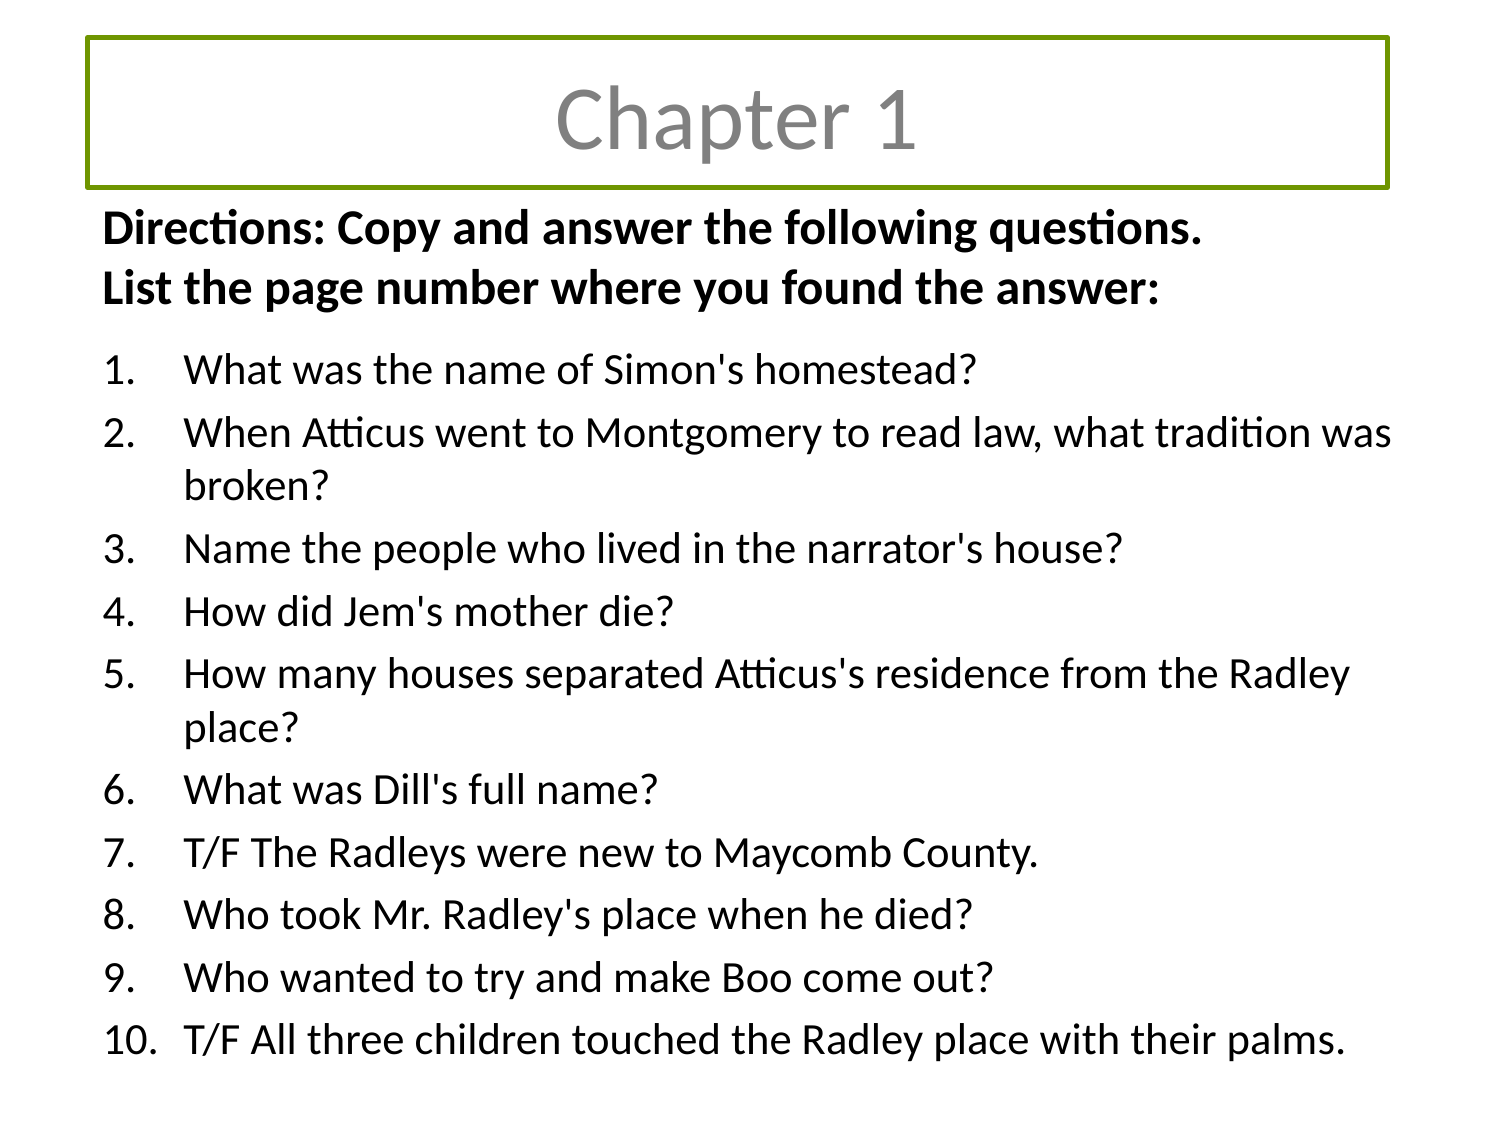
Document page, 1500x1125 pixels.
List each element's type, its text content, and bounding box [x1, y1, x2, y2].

text_box Directions: Copy and answer the following questions. List the page number where you found the answer: [87, 188, 1288, 323]
text_box Chapter 1 [87, 37, 1388, 188]
list What was the name of Simon's homestead? When Atticus went to Montgomery to read law, what tradition was broken? Name the people who lived in the narrator's house? How did Jem's mother die? How many houses separated Atticus's residence from the Radley place? What was Dill's full name? T/F The Radleys were new to Maycomb County. Who took Mr. Radley's place when he died? Who wanted to try and make Boo come out? T/F All three children touched the Radley place with their palms. [87, 332, 1438, 1075]
